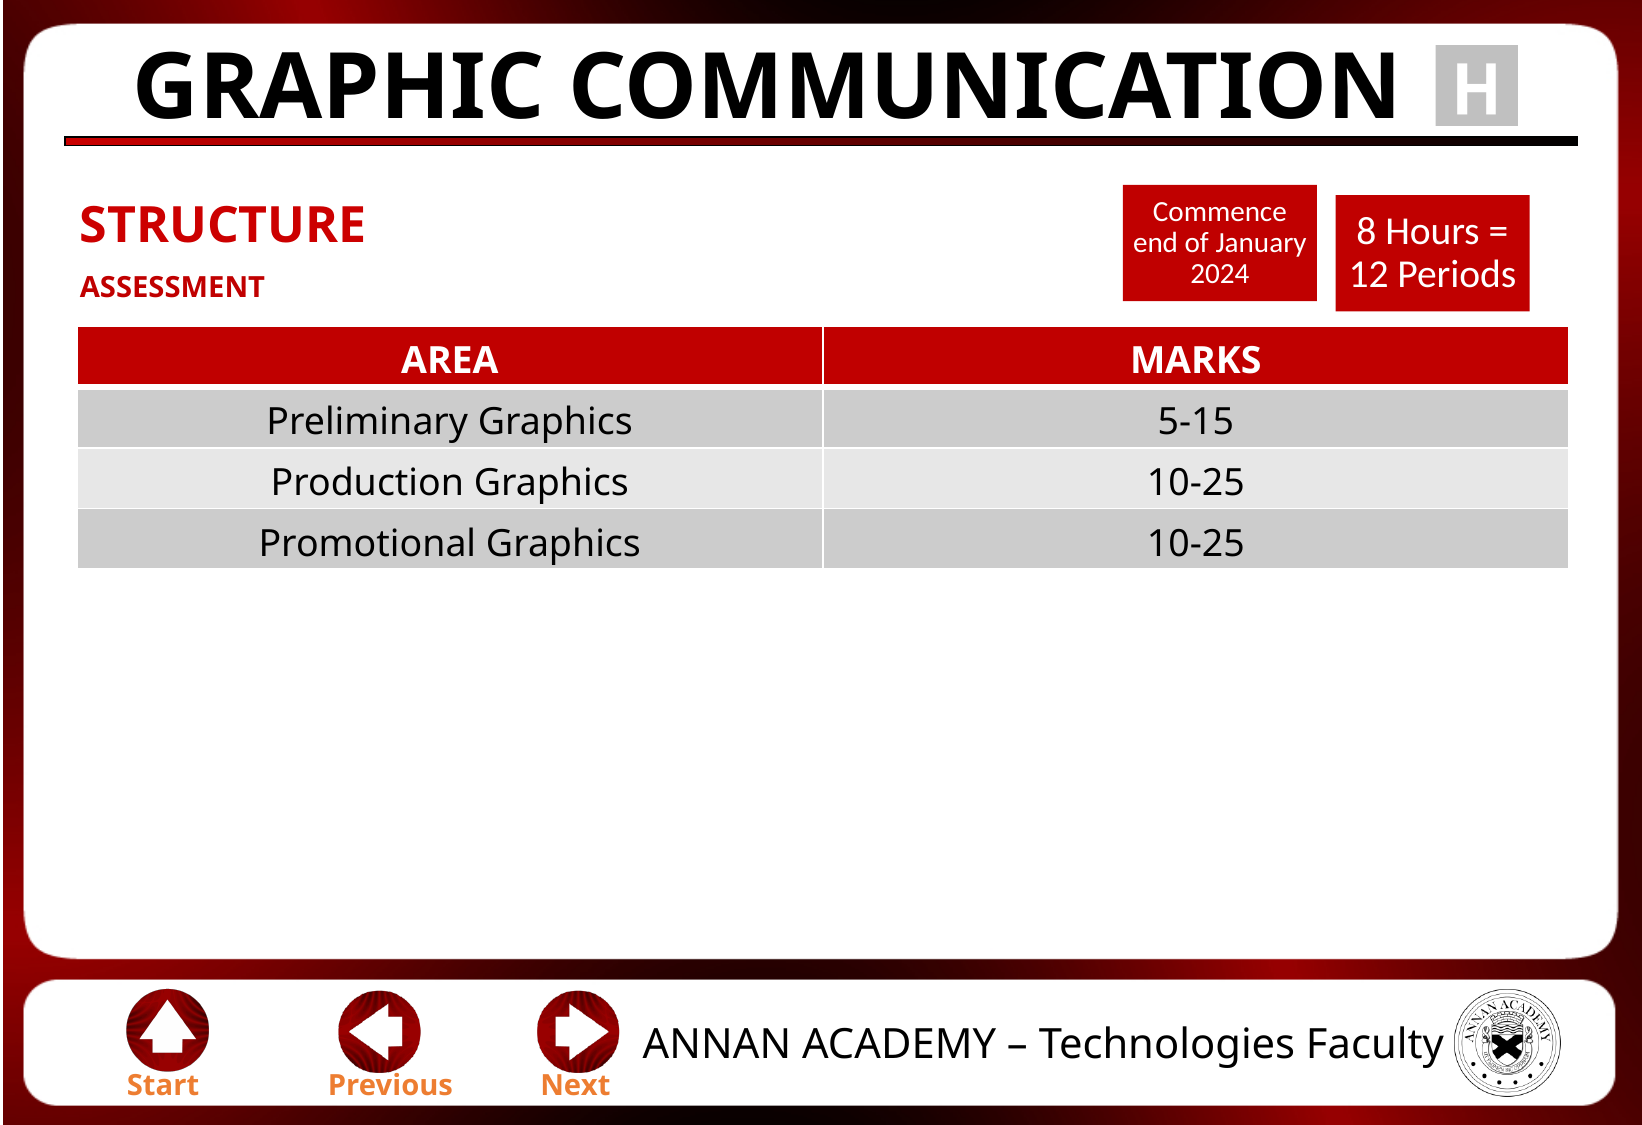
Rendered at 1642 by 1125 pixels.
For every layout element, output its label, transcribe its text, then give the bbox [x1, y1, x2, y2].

table_cell 10-25 [824, 449, 1568, 508]
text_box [1293, 195, 1555, 312]
text_box ASSESSMENT [65, 261, 620, 312]
text_box Next [525, 1058, 632, 1109]
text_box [1080, 184, 1343, 302]
picture [3, 0, 1642, 1125]
text_box Previous [312, 1058, 479, 1109]
table_cell 5-15 [824, 390, 1568, 447]
table_cell Production Graphics [78, 449, 822, 508]
table_cell 10-25 [824, 509, 1568, 568]
table_header MARKS [824, 327, 1568, 384]
table_cell Preliminary Graphics [78, 390, 822, 447]
text_box STRUCTURE [65, 184, 508, 260]
table_cell Promotional Graphics [78, 509, 822, 568]
table_header AREA [78, 327, 822, 384]
